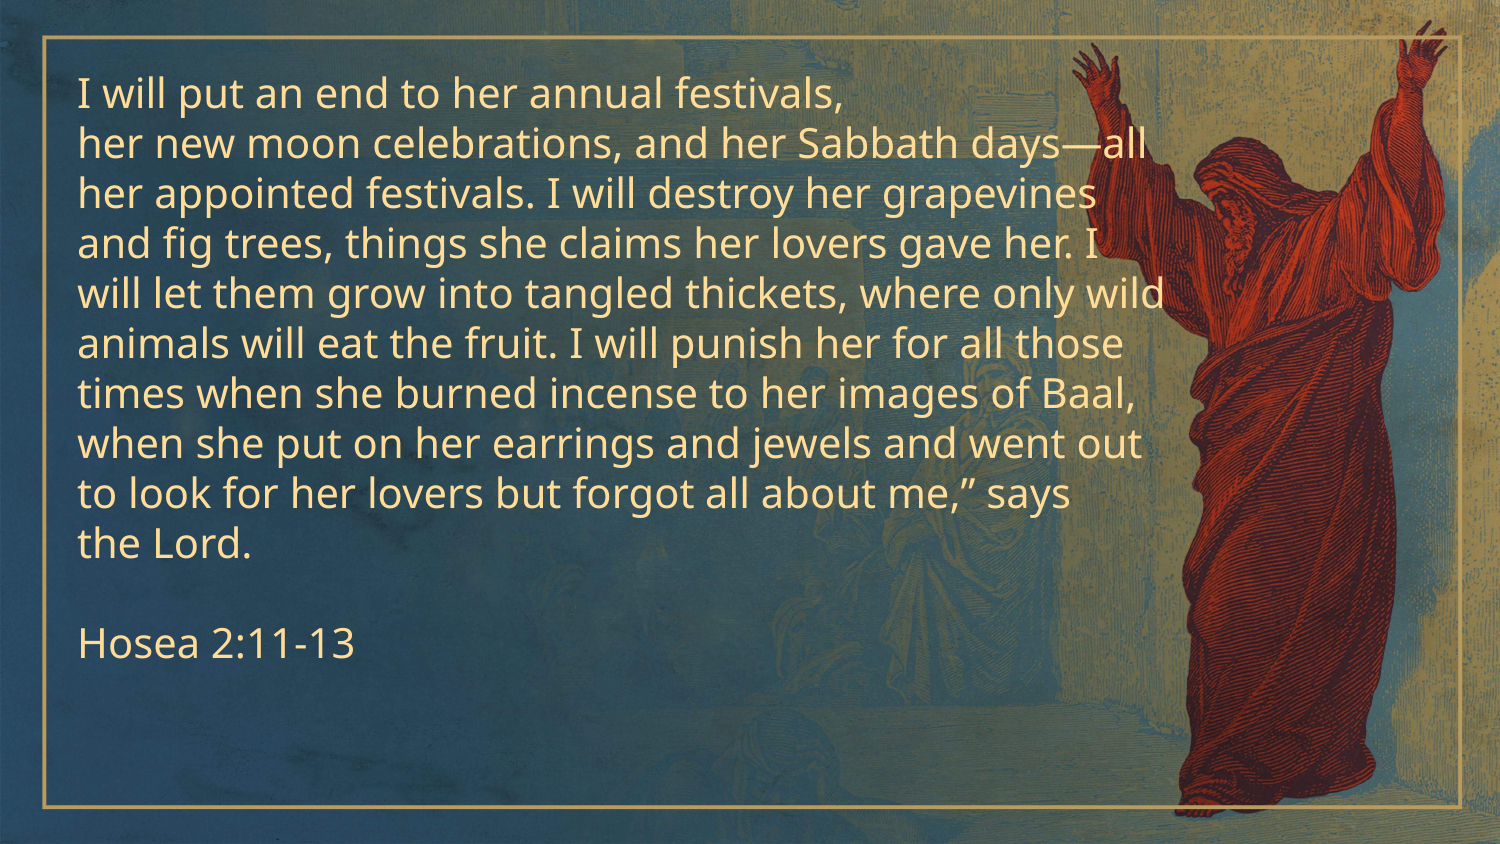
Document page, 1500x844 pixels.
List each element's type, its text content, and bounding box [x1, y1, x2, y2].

text_box I will put an end to her annual festivals, her new moon celebrations, and her Sabbath days—all her appointed festivals. I will destroy her grapevines and fig trees, things she claims her lovers gave her. I will let them grow into tangled thickets, where only wild animals will eat the fruit. I will punish her for all those times when she burned incense to her images of Baal, when she put on her earrings and jewels and went out to look for her lovers but forgot all about me,” says the Lord. Hosea 2:11-13 [62, 59, 1188, 725]
picture [0, 0, 1500, 844]
